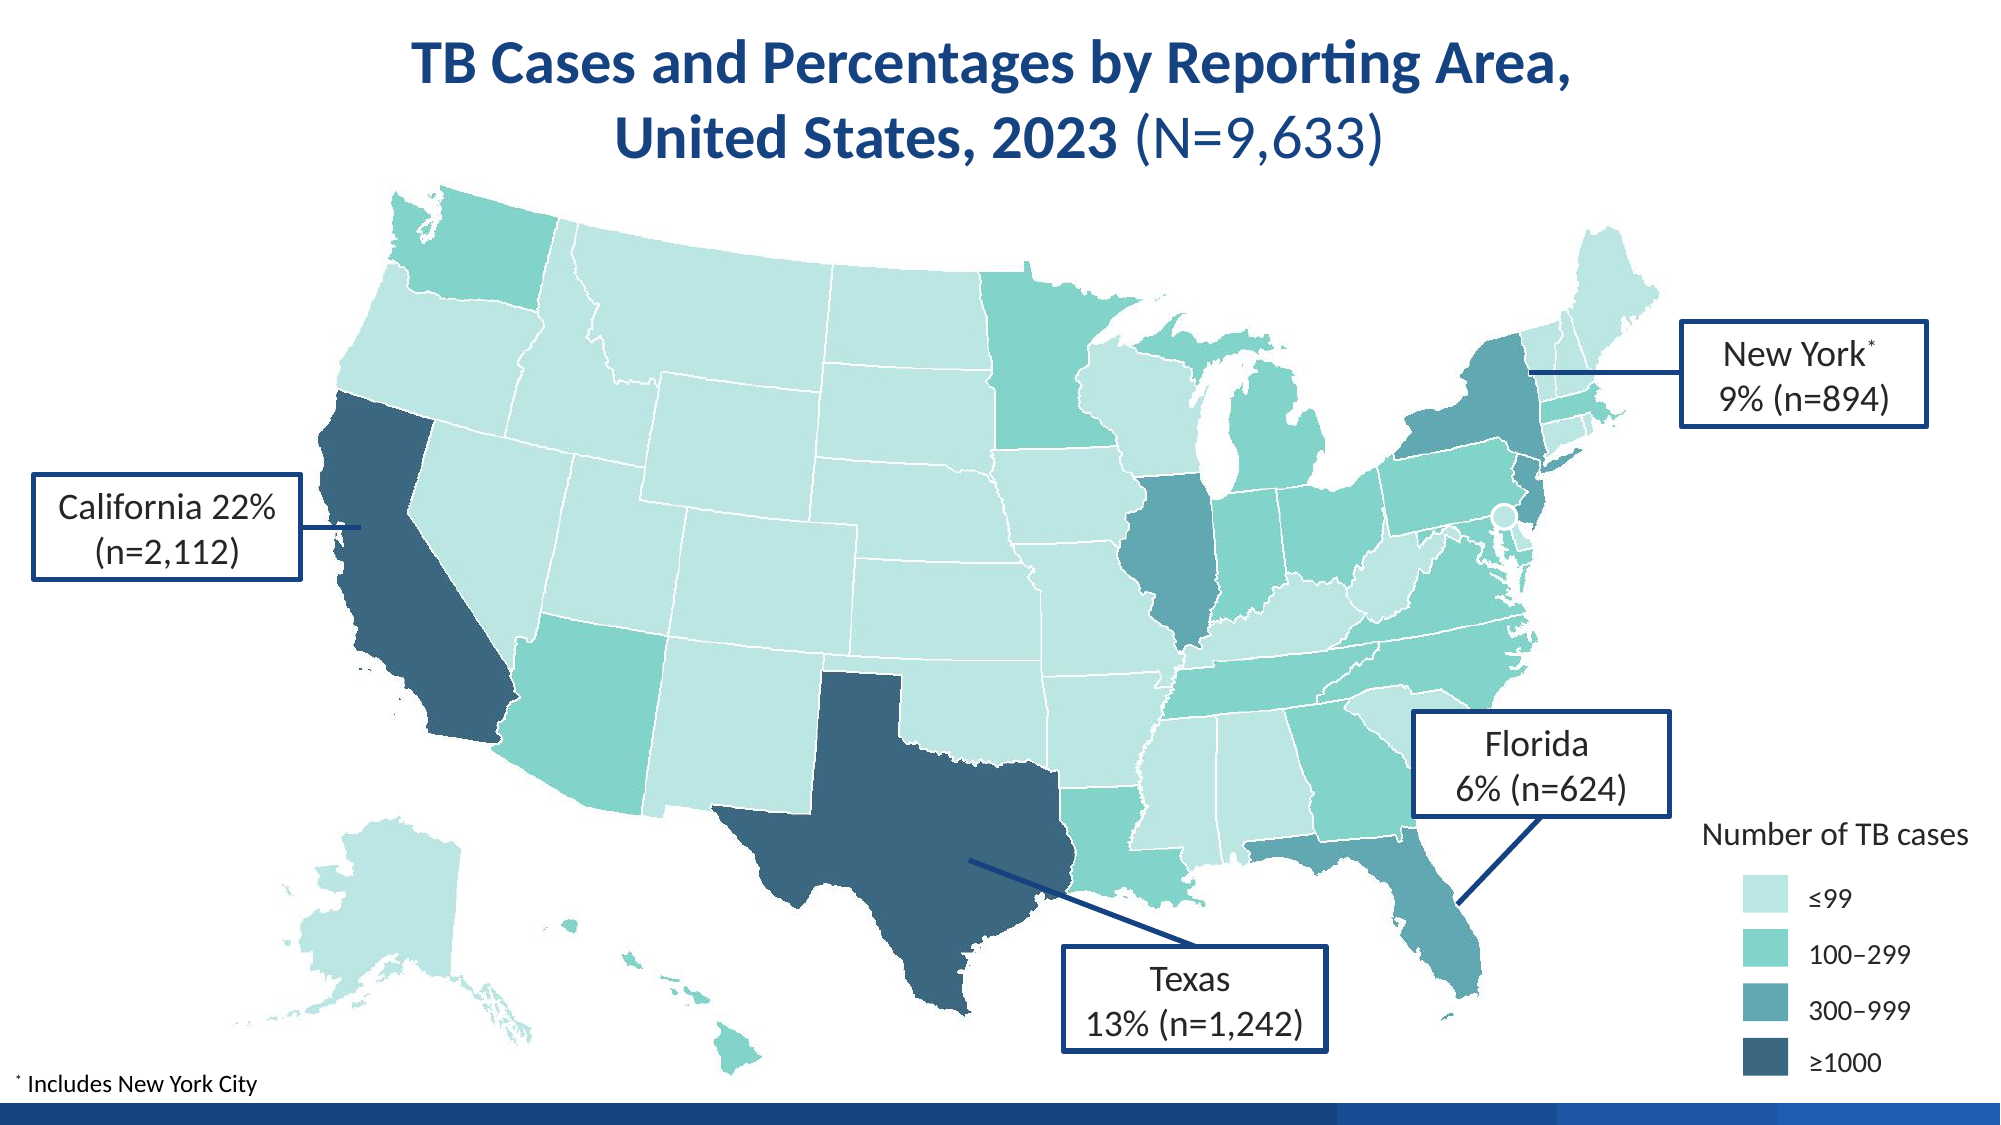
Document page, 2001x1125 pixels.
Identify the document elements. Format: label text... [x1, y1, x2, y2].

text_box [968, 859, 1195, 947]
text_box California 22% (n=2,112) [33, 474, 219, 580]
picture [224, 170, 1670, 1085]
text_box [1413, 711, 1670, 905]
text_box * Includes New York City [0, 1060, 2000, 1105]
text_box New York* 9% (n=894) [1681, 321, 1927, 427]
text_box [1742, 874, 1789, 1077]
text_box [1686, 804, 1993, 1087]
title TB Cases and Percentages by Reporting Area, United States, 2023 (N=9,633) [99, 26, 1900, 179]
